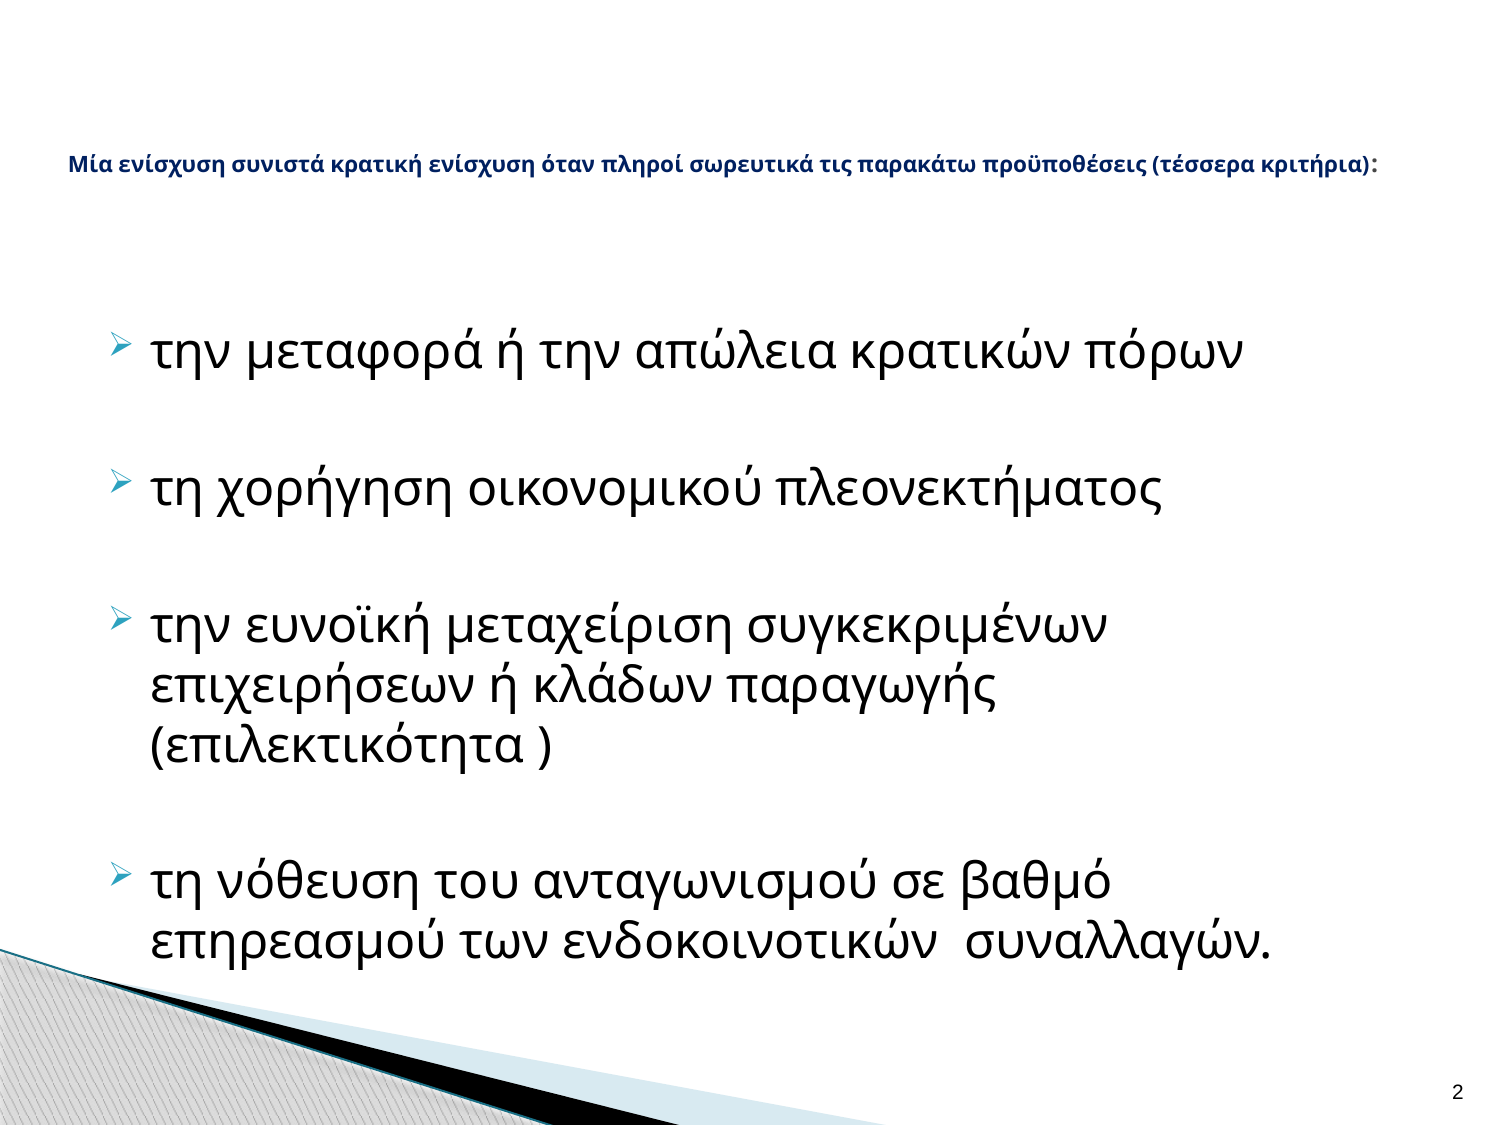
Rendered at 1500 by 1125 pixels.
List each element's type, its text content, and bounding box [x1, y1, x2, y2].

list την μεταφορά ή την απώλεια κρατικών πόρων τη χορήγηση οικονομικού πλεονεκτήματος την ευνοϊκή μεταχείριση συγκεκριμένων επιχειρήσεων ή κλάδων παραγωγής (επιλεκτικότητα ) τη νόθευση του ανταγωνισμού σε βαθμό επηρεασμού των ενδοκοινοτικών συναλλαγών. [74, 242, 1426, 986]
title Mία ενίσχυση συνιστά κρατική ενίσχυση όταν πληροί σωρευτικά τις παρακάτω προϋποθέσεις (τέσσερα κριτήρια): [53, 70, 1425, 247]
slide_number 2 [1418, 1051, 1479, 1112]
